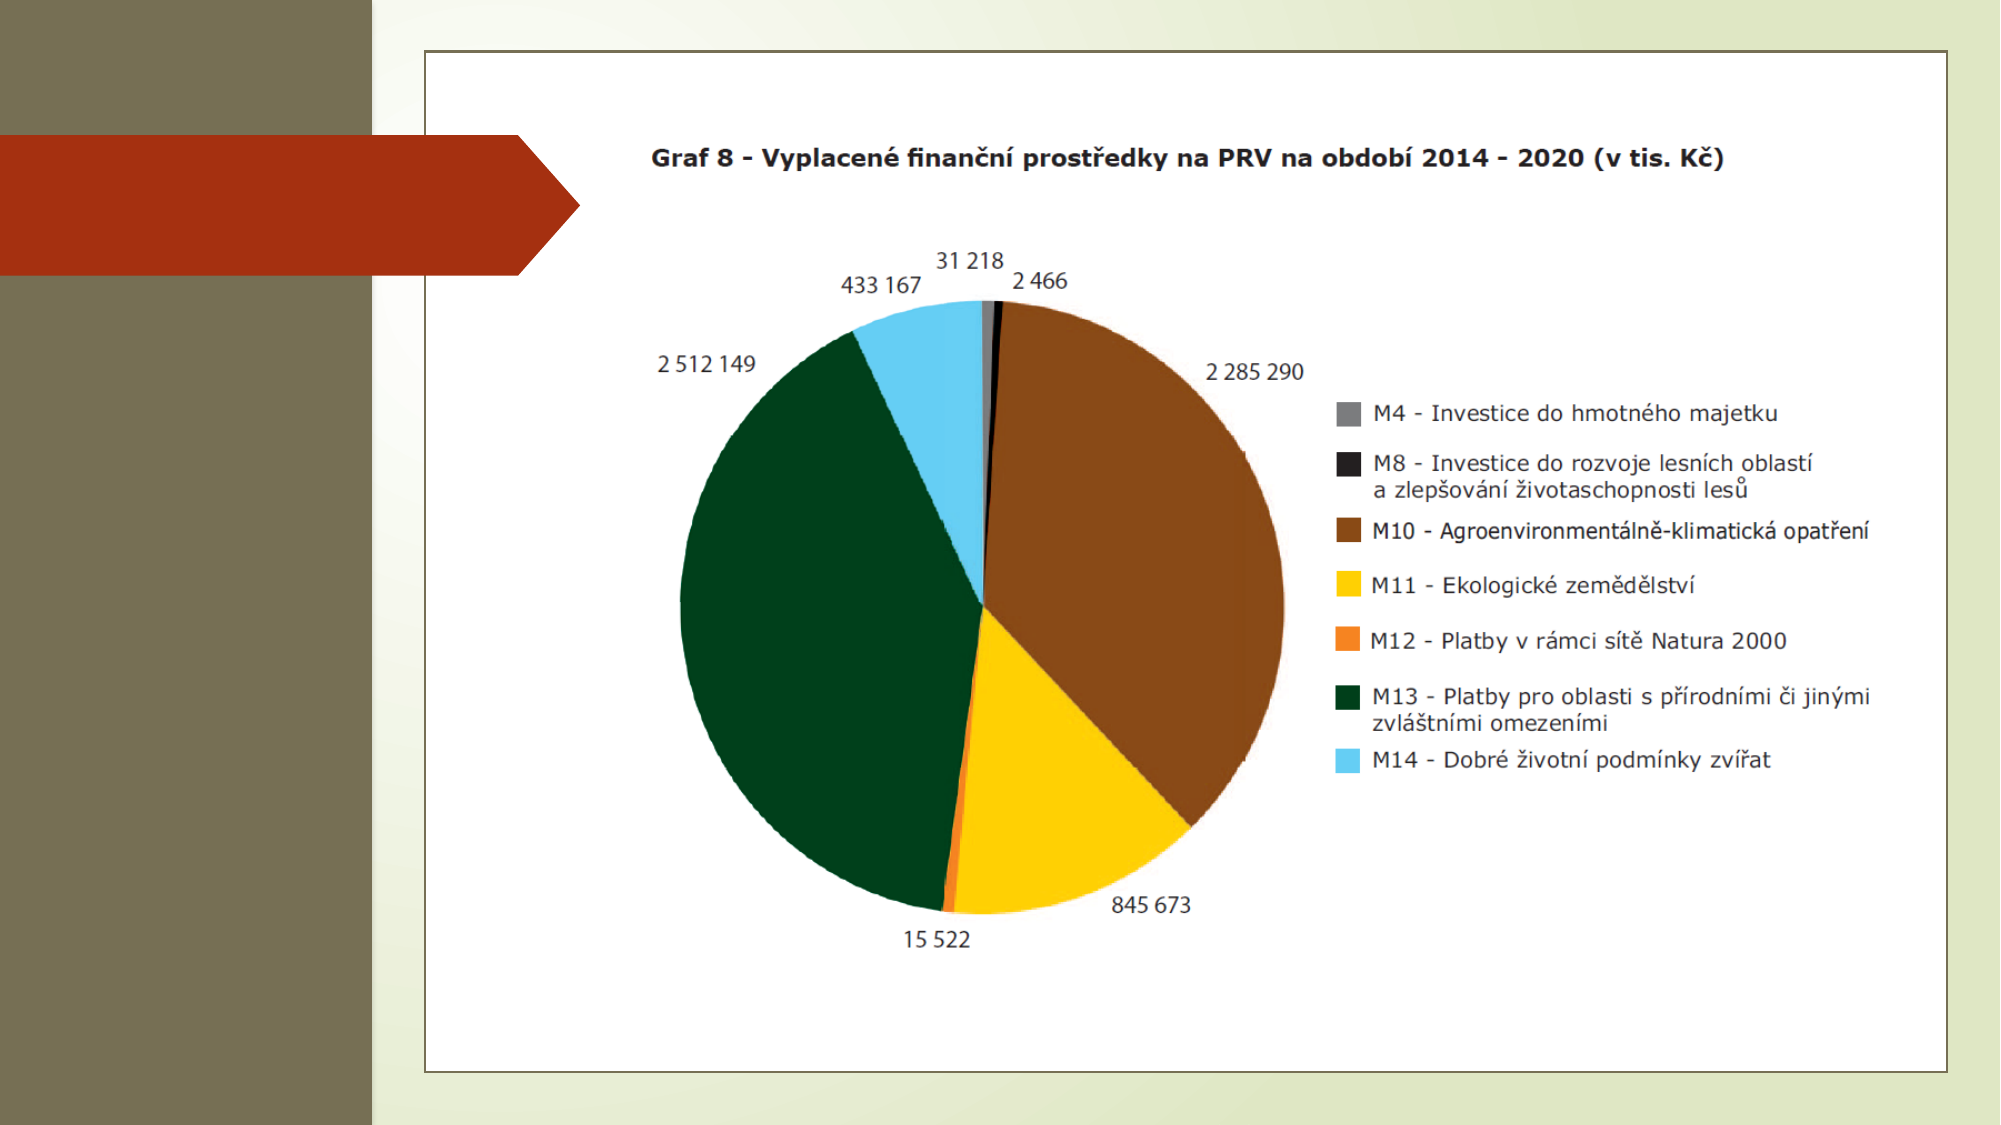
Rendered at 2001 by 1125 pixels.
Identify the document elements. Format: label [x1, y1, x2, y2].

picture [641, 140, 1889, 961]
text_box [0, 0, 373, 135]
text_box [423, 50, 1948, 1074]
text_box [373, 0, 2000, 1125]
text_box [0, 135, 581, 276]
text_box [0, 276, 373, 1125]
